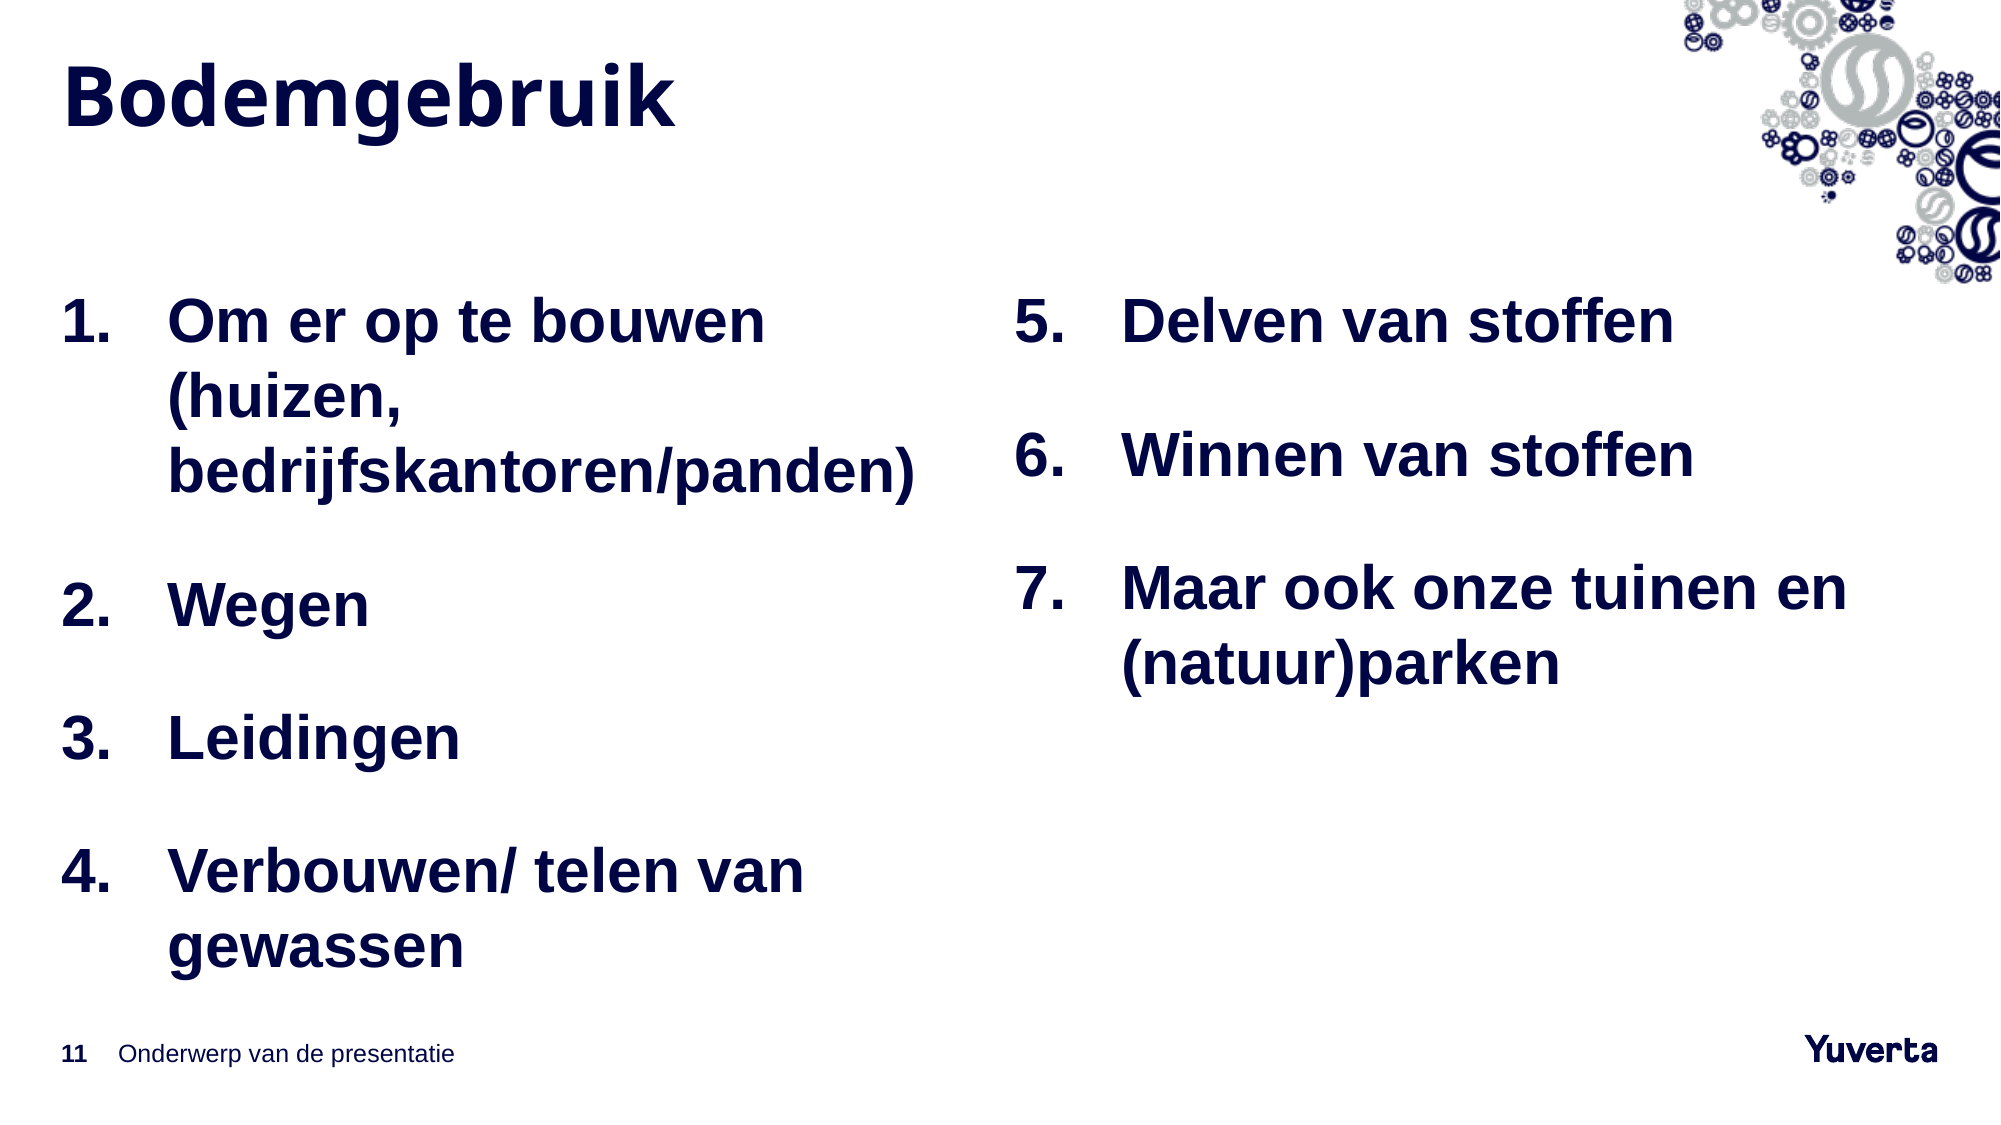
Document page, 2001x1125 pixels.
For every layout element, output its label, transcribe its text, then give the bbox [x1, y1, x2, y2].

footer Onderwerp van de presentatie [118, 1037, 987, 1073]
title Bodemgebruik [60, 48, 1744, 239]
slide_number 11 [60, 1037, 113, 1073]
picture [0, 0, 2000, 1125]
list Om er op te bouwen (huizen, bedrijfskantoren/panden) Wegen Leidingen Verbouwen/ telen van gewassen Delven van stoffen Winnen van stoffen Maar ook onze tuinen en (natuur)parken [60, 280, 1940, 1006]
